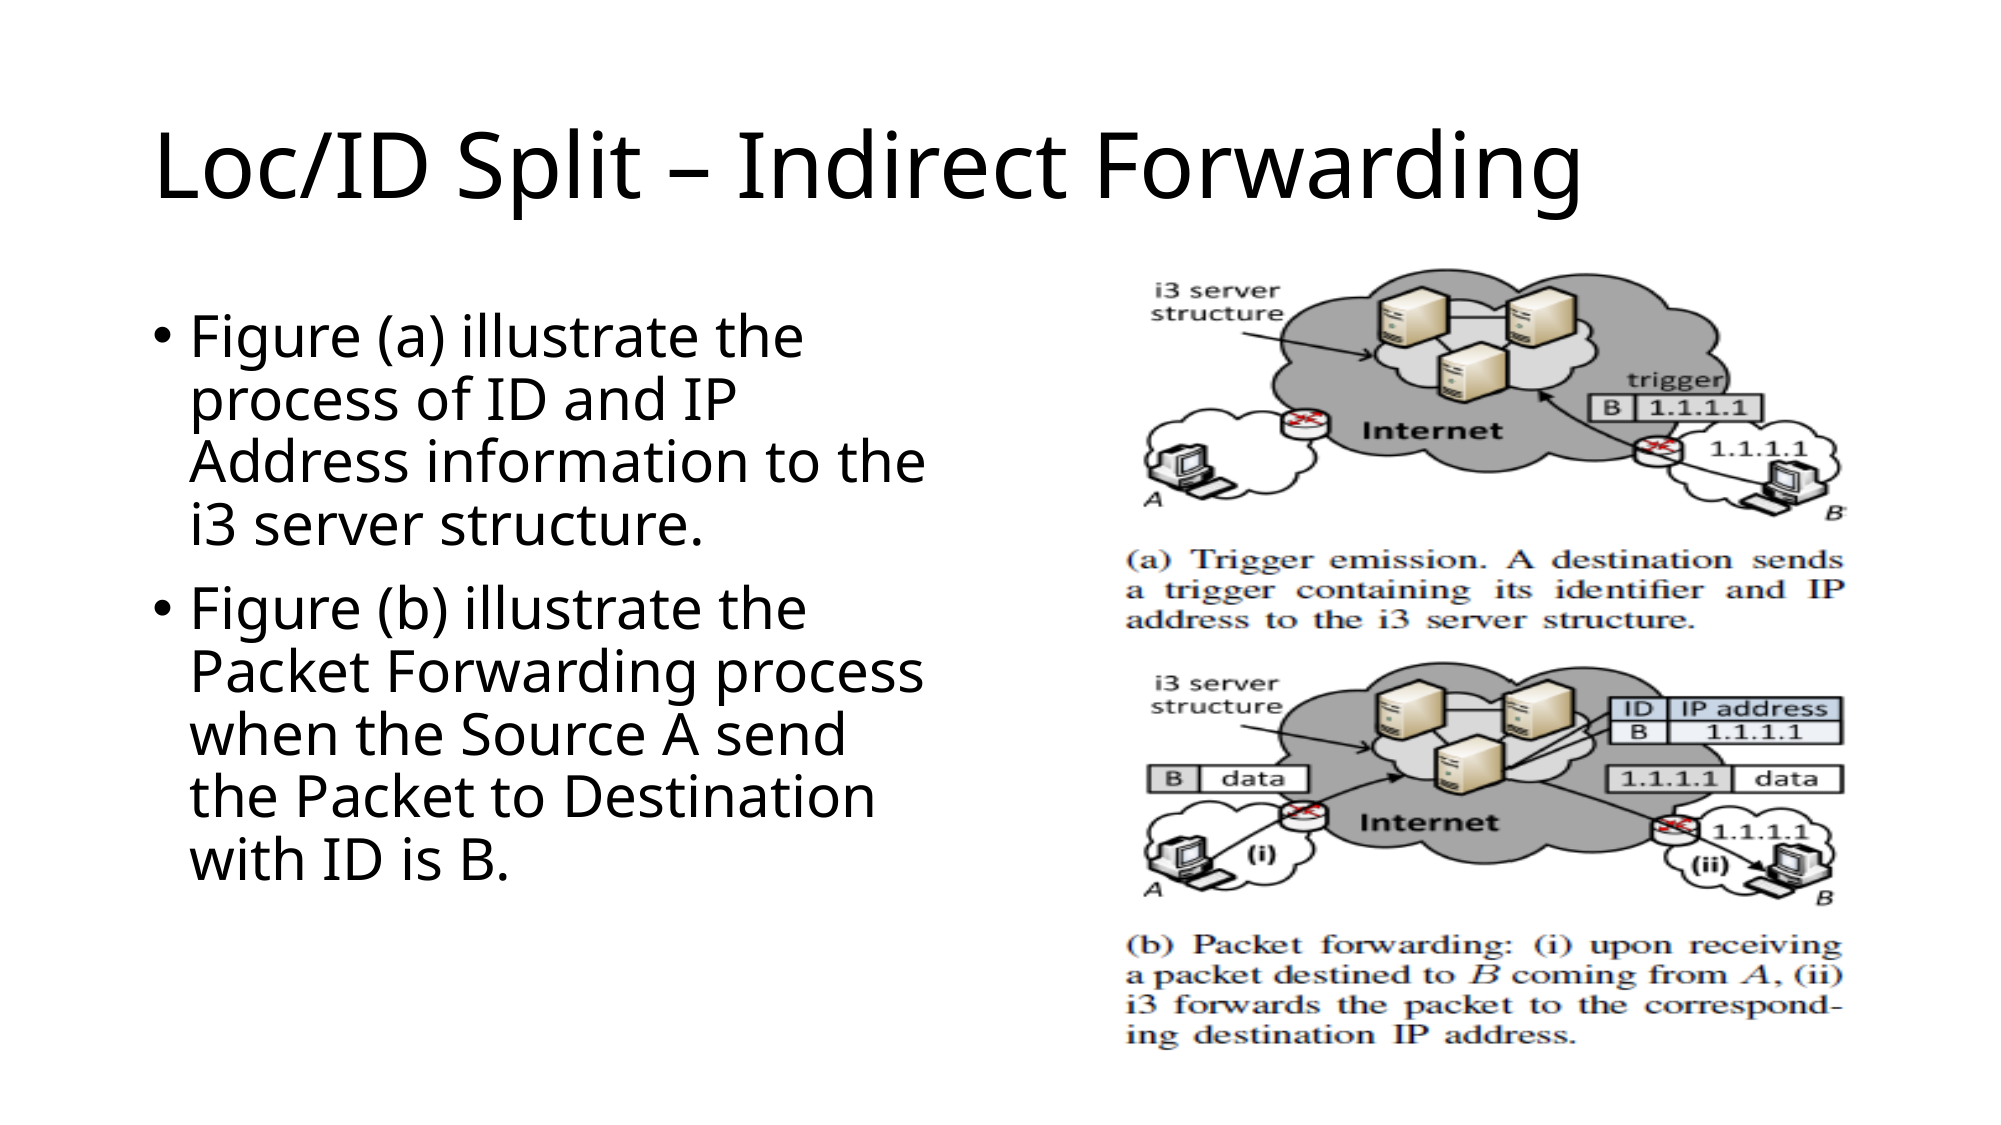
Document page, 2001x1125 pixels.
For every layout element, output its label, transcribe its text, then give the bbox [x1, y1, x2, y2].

list Figure (a) illustrate the process of ID and IP Address information to the i3 server structure. Figure (b) illustrate the Packet Forwarding process when the Source A send the Packet to Destination with ID is B. [137, 299, 968, 1014]
title Loc/ID Split – Indirect Forwarding [137, 59, 1863, 278]
picture [1105, 256, 1863, 1056]
